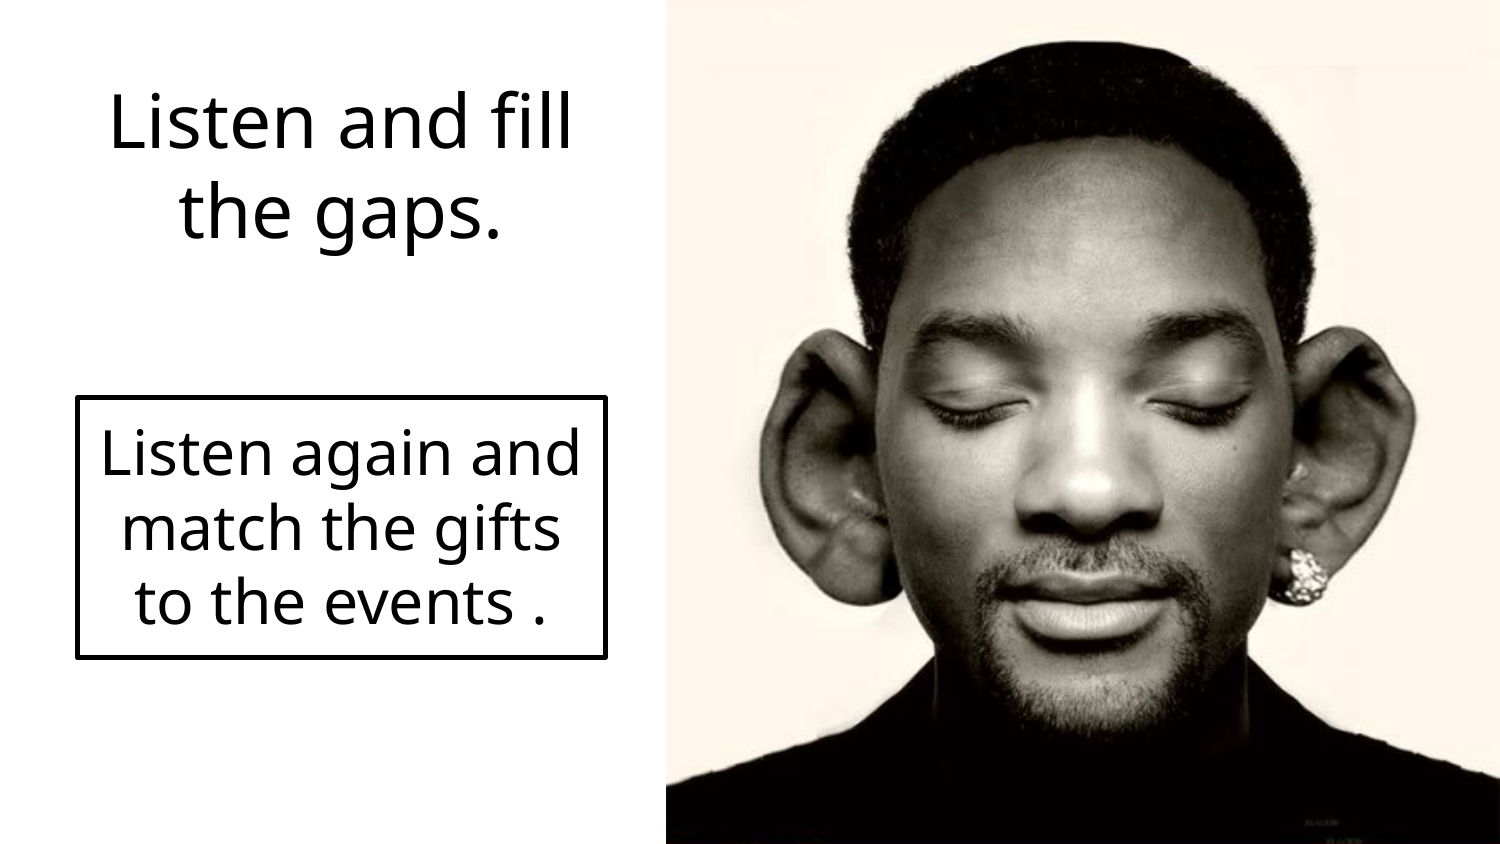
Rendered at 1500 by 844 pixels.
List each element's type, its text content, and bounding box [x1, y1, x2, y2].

text_box Listen again and match the gifts to the events . [77, 397, 606, 658]
text_box Listen and fill the gaps. [77, 58, 606, 366]
picture [665, 0, 1500, 844]
